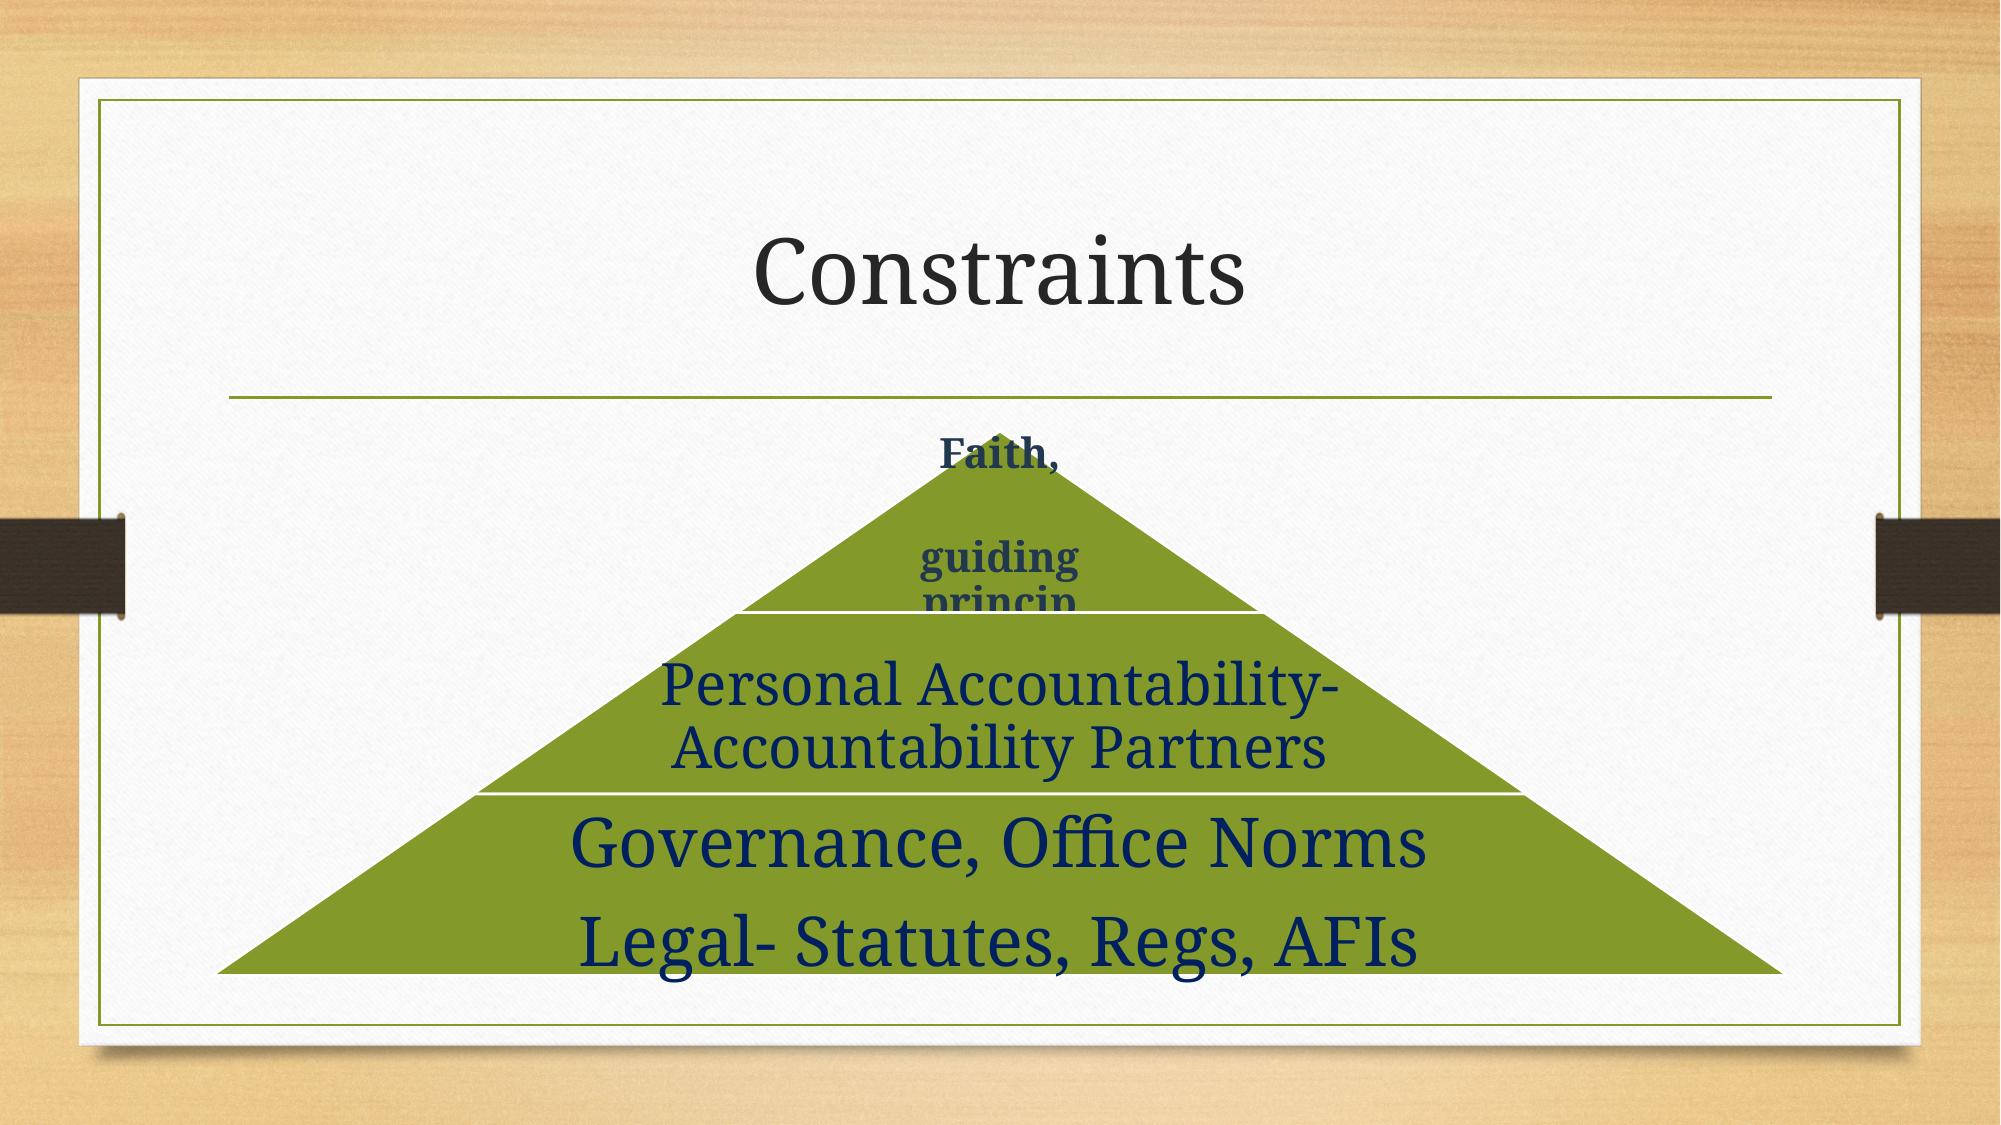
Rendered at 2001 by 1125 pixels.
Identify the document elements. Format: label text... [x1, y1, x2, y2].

title Constraints [212, 161, 1788, 375]
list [212, 430, 1788, 976]
picture [0, 0, 2001, 1125]
